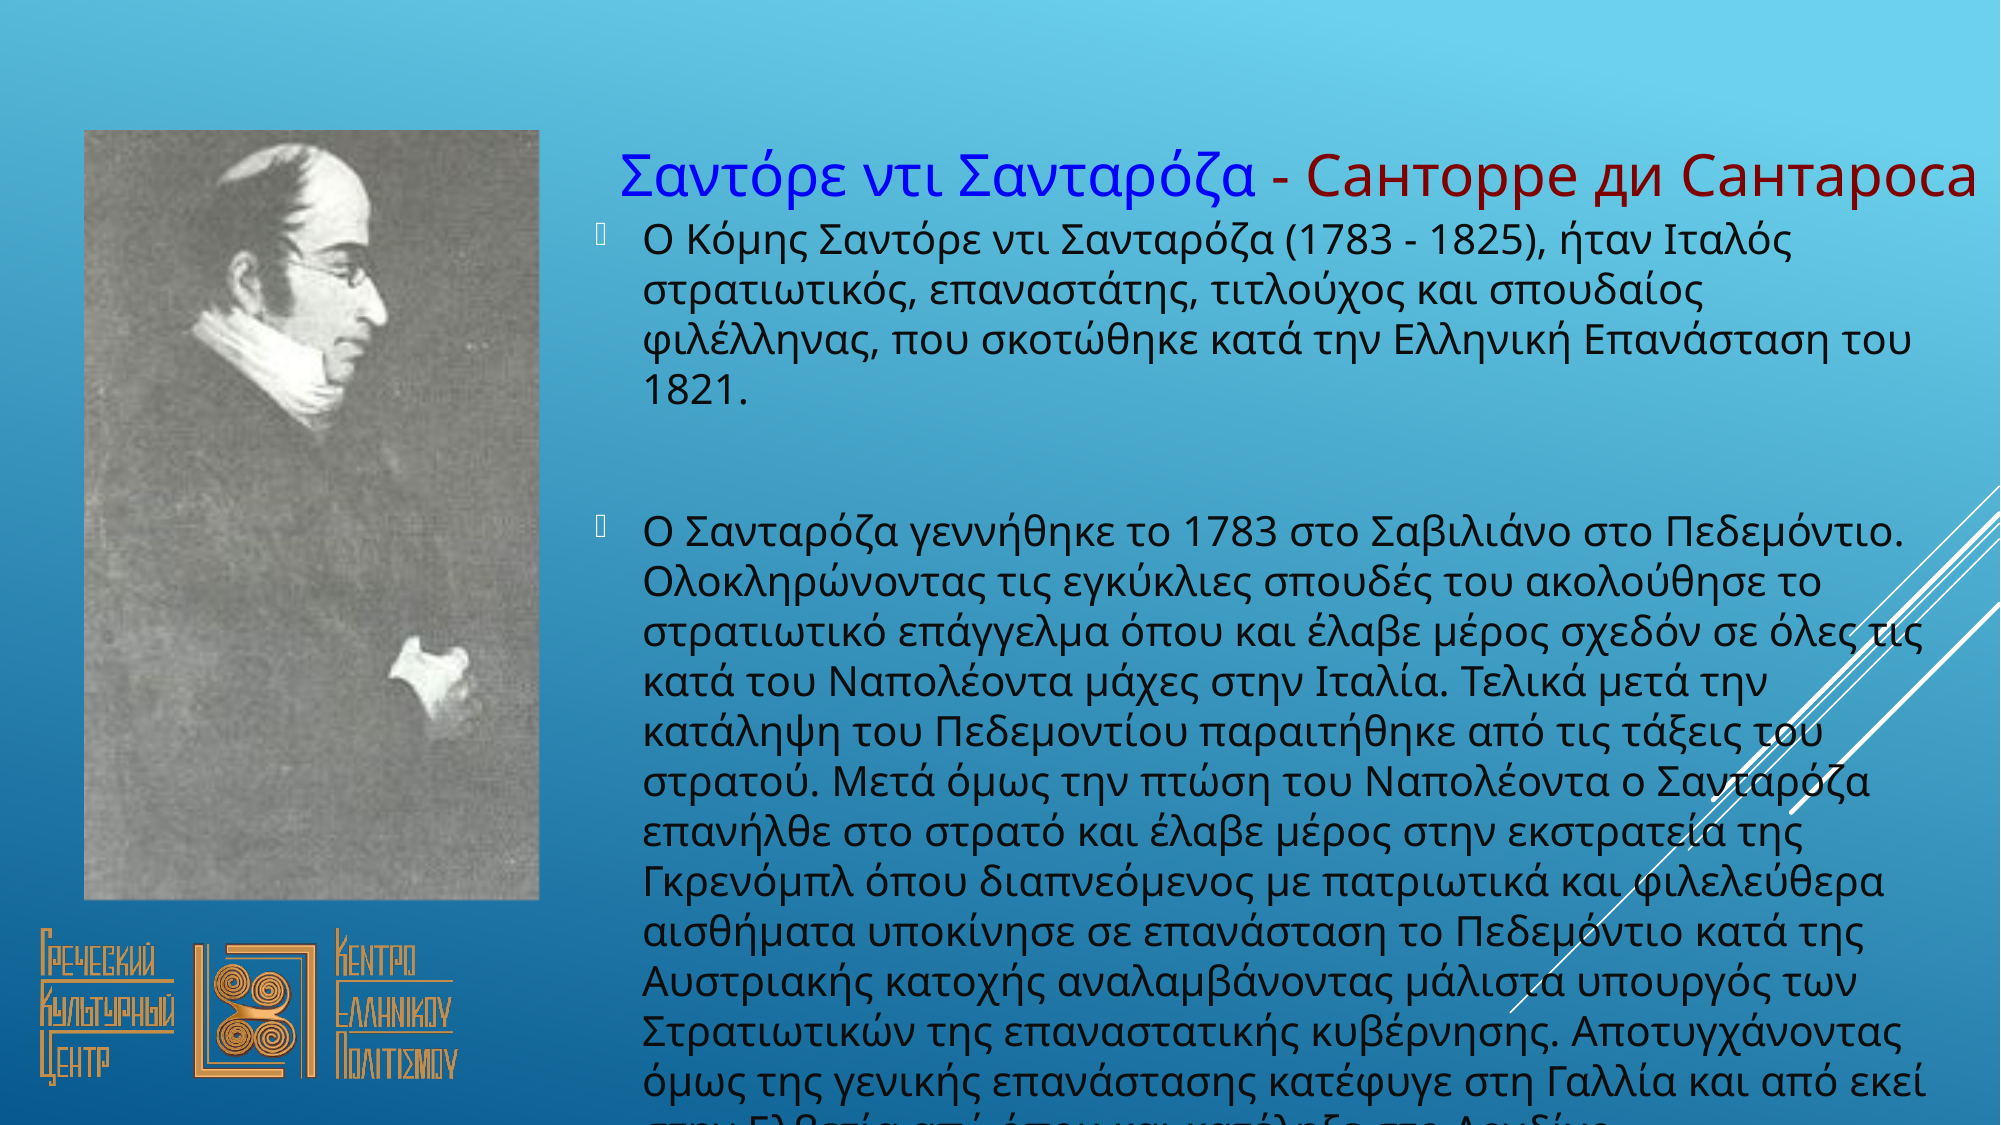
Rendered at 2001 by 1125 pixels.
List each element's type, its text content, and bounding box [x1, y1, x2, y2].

list Ο Κόμης Σαντόρε ντι Σανταρόζα (1783 - 1825), ήταν Ιταλός στρατιωτικός, επαναστάτης, τιτλούχος και σπουδαίος φιλέλληνας, που σκοτώθηκε κατά την Ελληνική Επανάσταση του 1821. Ο Σανταρόζα γεννήθηκε το 1783 στο Σαβιλιάνο στο Πεδεμόντιο. Ολοκληρώνοντας τις εγκύκλιες σπουδές του ακολούθησε το στρατιωτικό επάγγελμα όπου και έλαβε μέρος σχεδόν σε όλες τις κατά του Ναπολέοντα μάχες στην Ιταλία. Τελικά μετά την κατάληψη του Πεδεμοντίου παραιτήθηκε από τις τάξεις του στρατού. Μετά όμως την πτώση του Ναπολέοντα ο Σανταρόζα επανήλθε στο στρατό και έλαβε μέρος στην εκστρατεία της Γκρενόμπλ όπου διαπνεόμενος με πατριωτικά και φιλελεύθερα αισθήματα υποκίνησε σε επανάσταση το Πεδεμόντιο κατά της Αυστριακής κατοχής αναλαμβάνοντας μάλιστα υπουργός των Στρατιωτικών της επαναστατικής κυβέρνησης. Αποτυγχάνοντας όμως της γενικής επανάστασης κατέφυγε στη Γαλλία και από εκεί στην Ελβετία απ΄ όπου και κατέληξε στο Λονδίνο. [580, 243, 1962, 1125]
picture [40, 928, 458, 1086]
picture [84, 130, 543, 904]
text_box Σαντόρε ντι Σανταρόζα - Санторре ди Сантароса [605, 130, 1995, 216]
